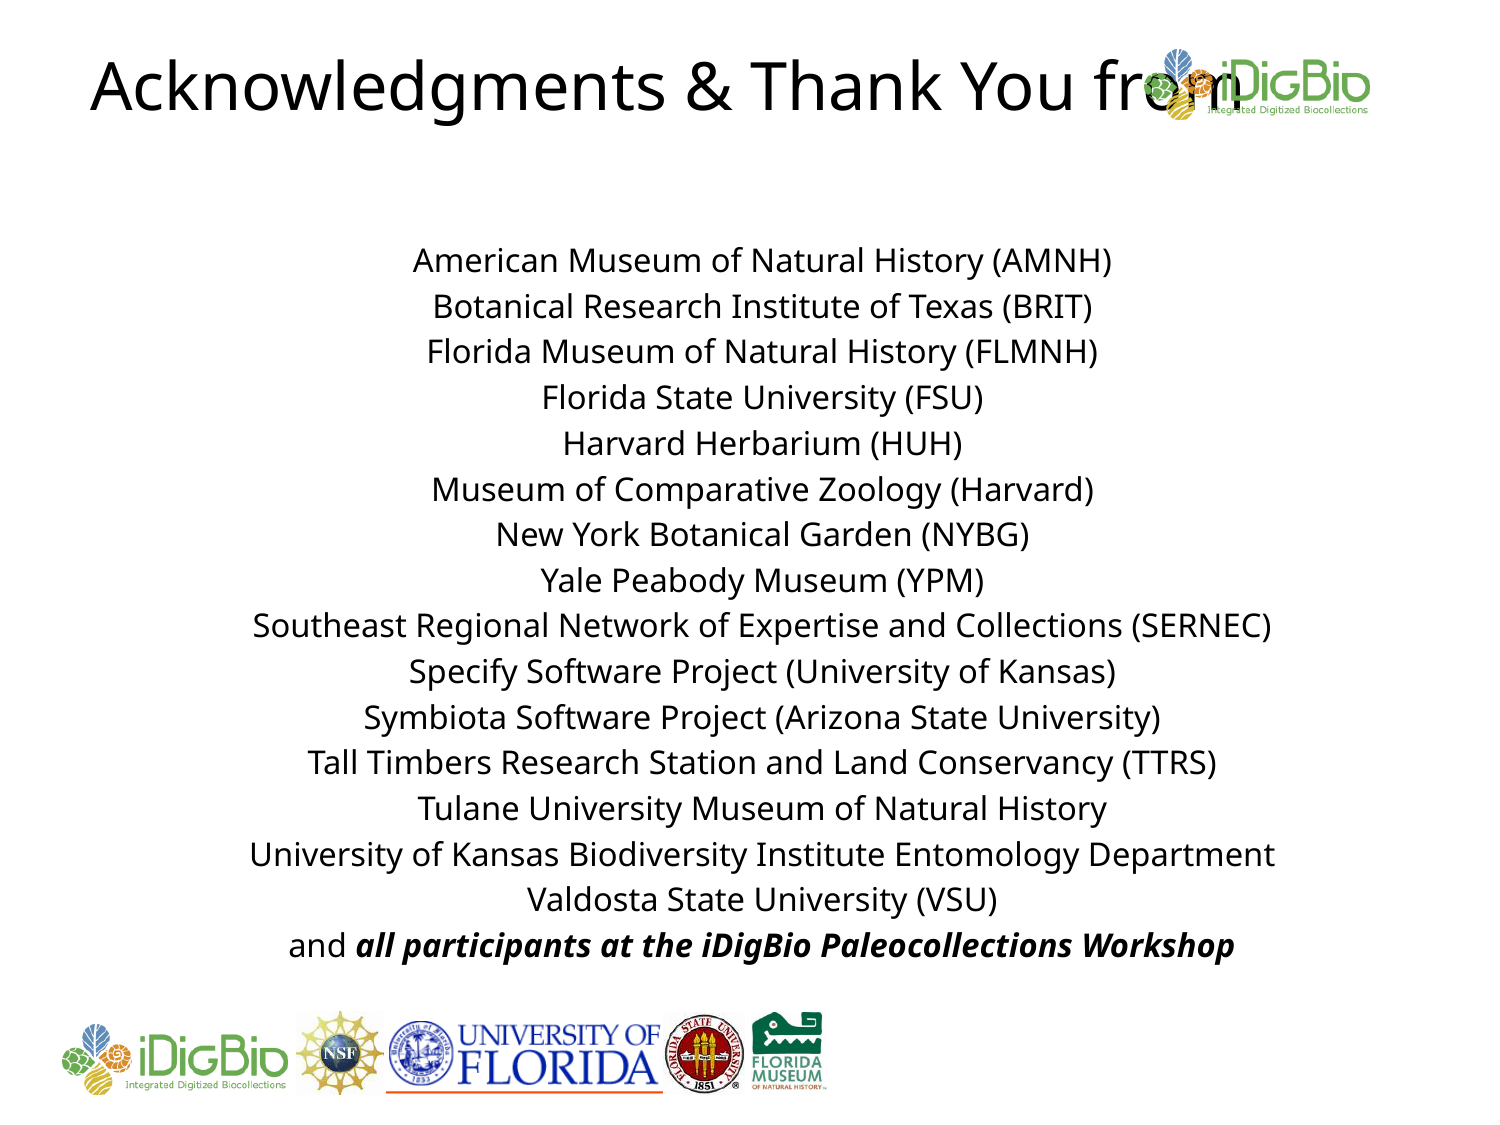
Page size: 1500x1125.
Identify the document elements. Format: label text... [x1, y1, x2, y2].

picture [751, 1012, 827, 1094]
picture [62, 1024, 288, 1095]
list American Museum of Natural History (AMNH) Botanical Research Institute of Texas (BRIT) Florida Museum of Natural History (FLMNH) Florida State University (FSU) Harvard Herbarium (HUH) Museum of Comparative Zoology (Harvard) New York Botanical Garden (NYBG) Yale Peabody Museum (YPM) Southeast Regional Network of Expertise and Collections (SERNEC) Specify Software Project (University of Kansas) Symbiota Software Project (Arizona State University) Tall Timbers Research Station and Land Conservancy (TTRS) Tulane University Museum of Natural History University of Kansas Biodiversity Institute Entomology Department Valdosta State University (VSU) and all participants at the iDigBio Paleocollections Workshop [87, 232, 1438, 975]
title Acknowledgments & Thank You from [75, 24, 1425, 143]
picture [1144, 49, 1370, 120]
picture [386, 1012, 745, 1100]
picture [296, 1011, 384, 1095]
